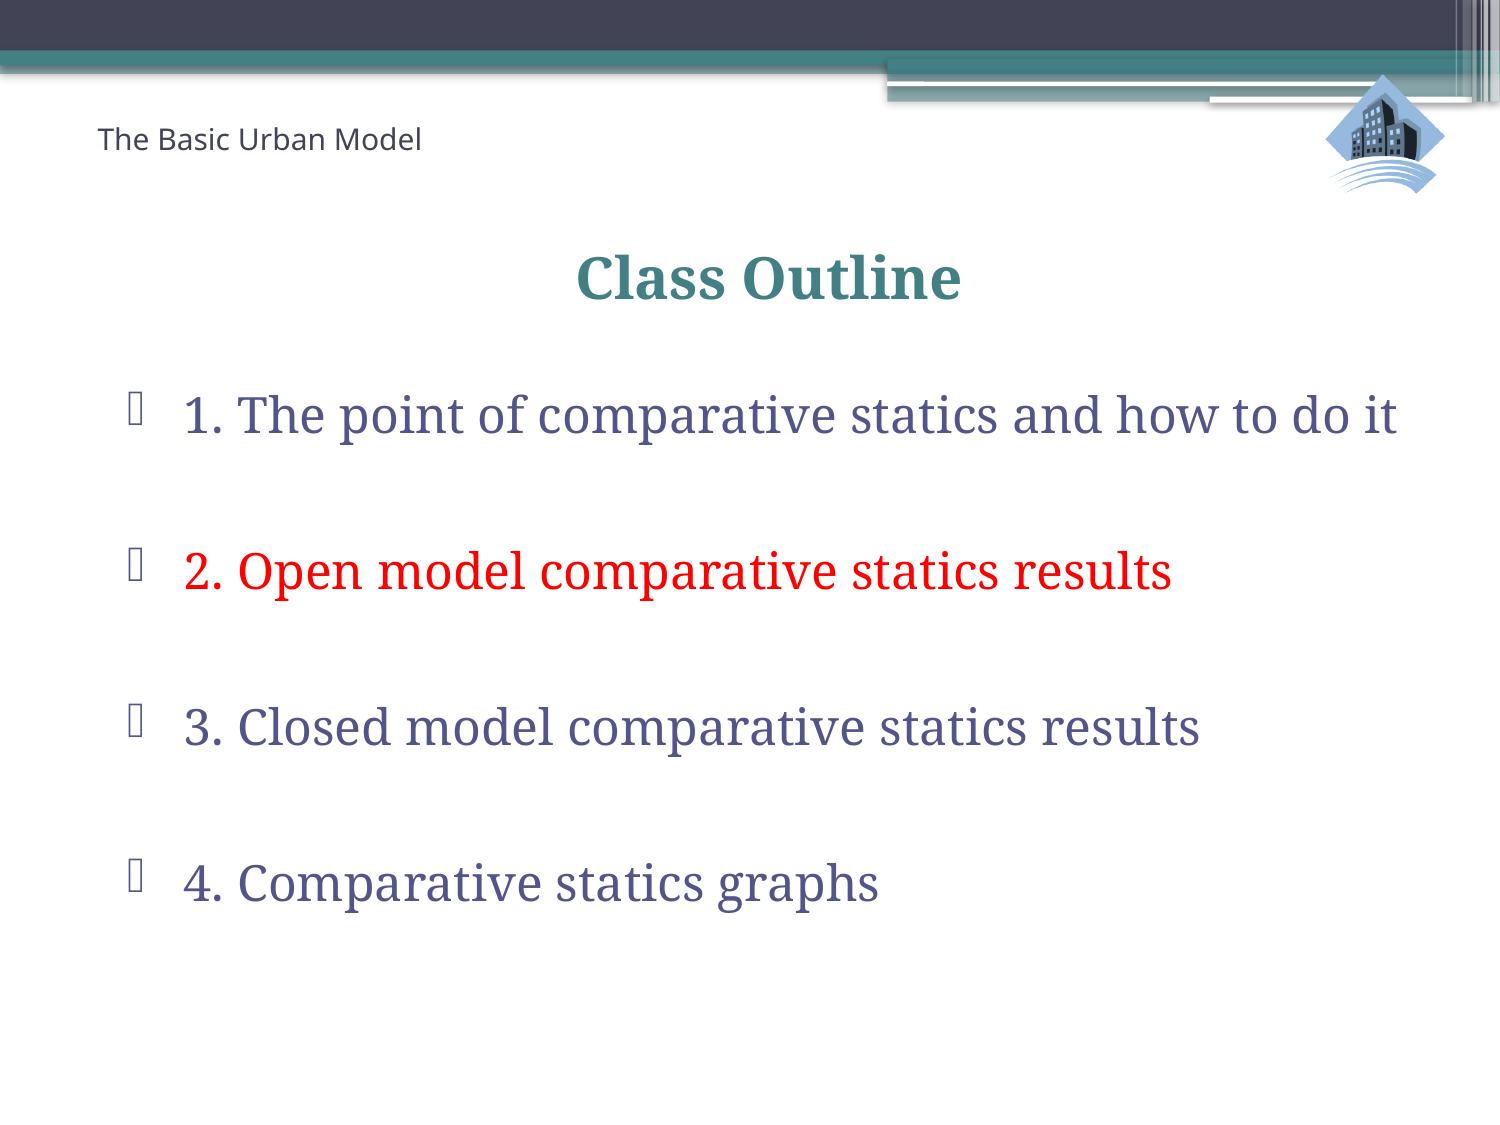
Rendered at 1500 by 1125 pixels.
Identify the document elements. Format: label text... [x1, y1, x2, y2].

list Class Outline 1. The point of comparative statics and how to do it 2. Open model comparative statics results 3. Closed model comparative statics results 4. Comparative statics graphs [75, 233, 1425, 1113]
title The Basic Urban Model [75, 112, 1319, 200]
picture [1324, 74, 1445, 194]
